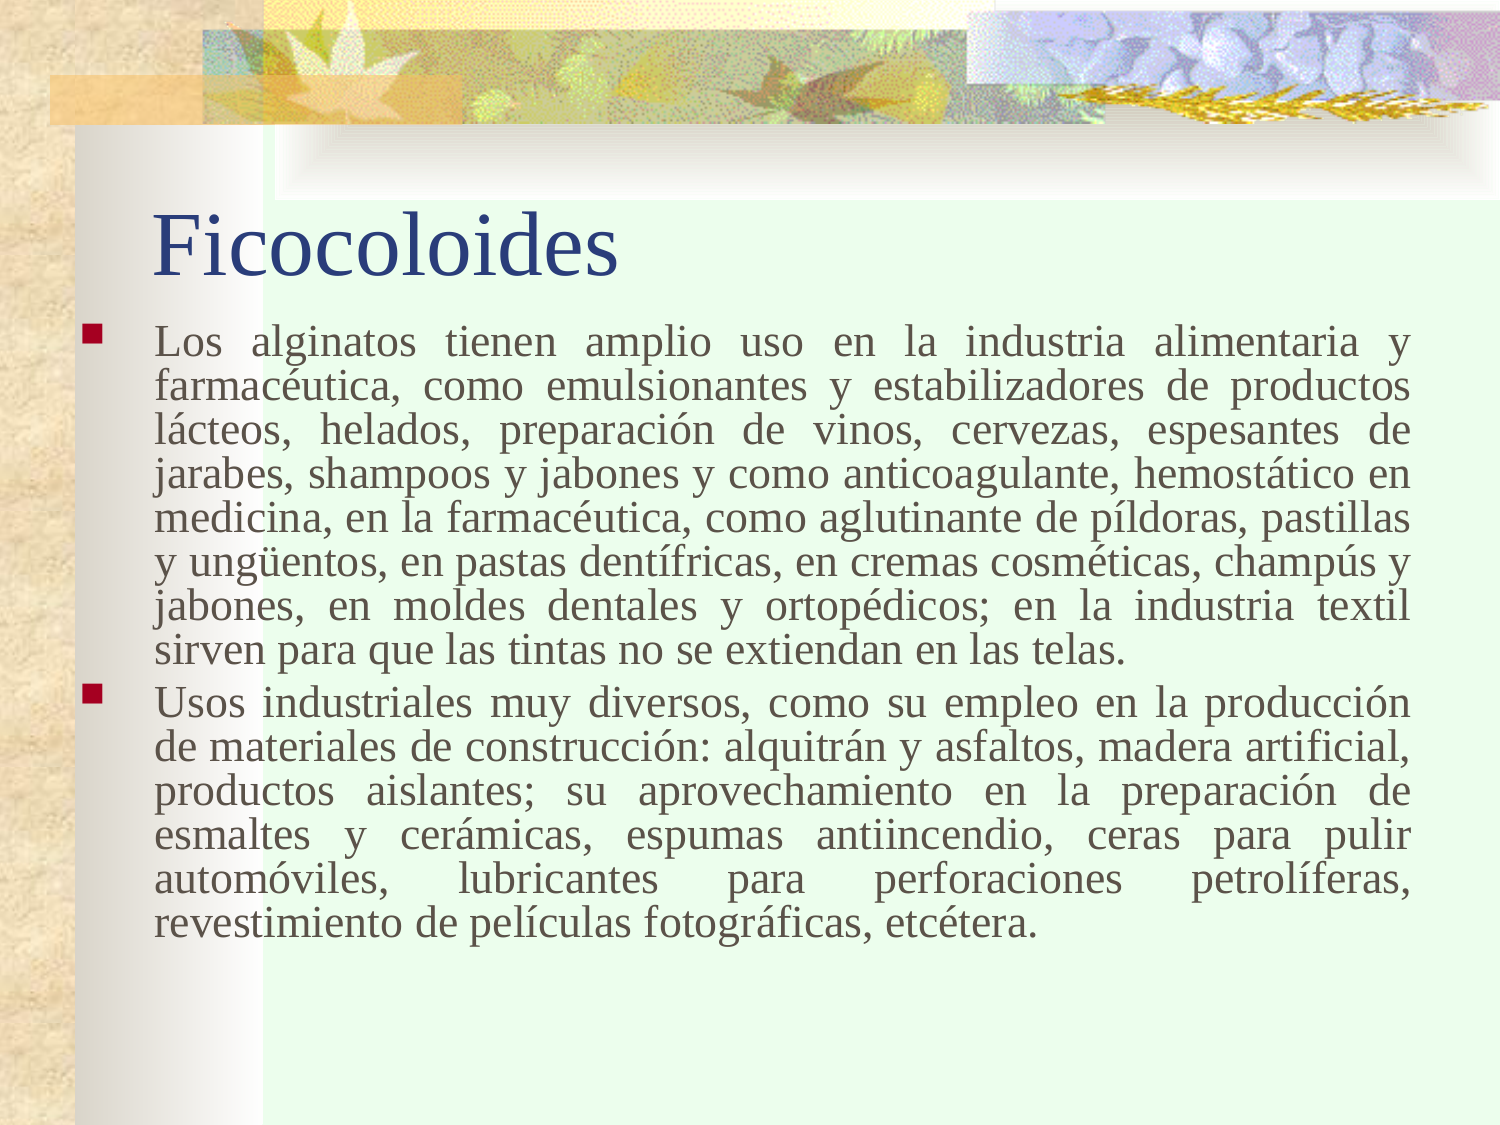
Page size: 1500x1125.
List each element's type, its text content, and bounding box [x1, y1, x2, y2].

text_box Los alginatos tienen amplio uso en la industria alimentaria y farmacéutica, como emulsionantes y estabilizadores de productos lácteos, helados, preparación de vinos, cervezas, espesantes de jarabes, shampoos y jabones y como anticoagulante, hemostático en medicina, en la farmacéutica, como aglutinante de píldoras, pastillas y ungüentos, en pastas dentífricas, en cremas cosméticas, champús y jabones, en moldes dentales y ortopédicos; en la industria textil sirven para que las tintas no se extiendan en las telas. Usos industriales muy diversos, como su empleo en la producción de materiales de construcción: alquitrán y asfaltos, madera artificial, productos aislantes; su aprovechamiento en la preparación de esmaltes y cerámicas, espumas antiincendio, ceras para pulir automóviles, lubricantes para perforaciones petrolíferas, revestimiento de películas fotográficas, etcétera. [64, 314, 1428, 1052]
text_box Ficocoloides [124, 124, 1426, 313]
picture [0, 0, 1500, 1125]
